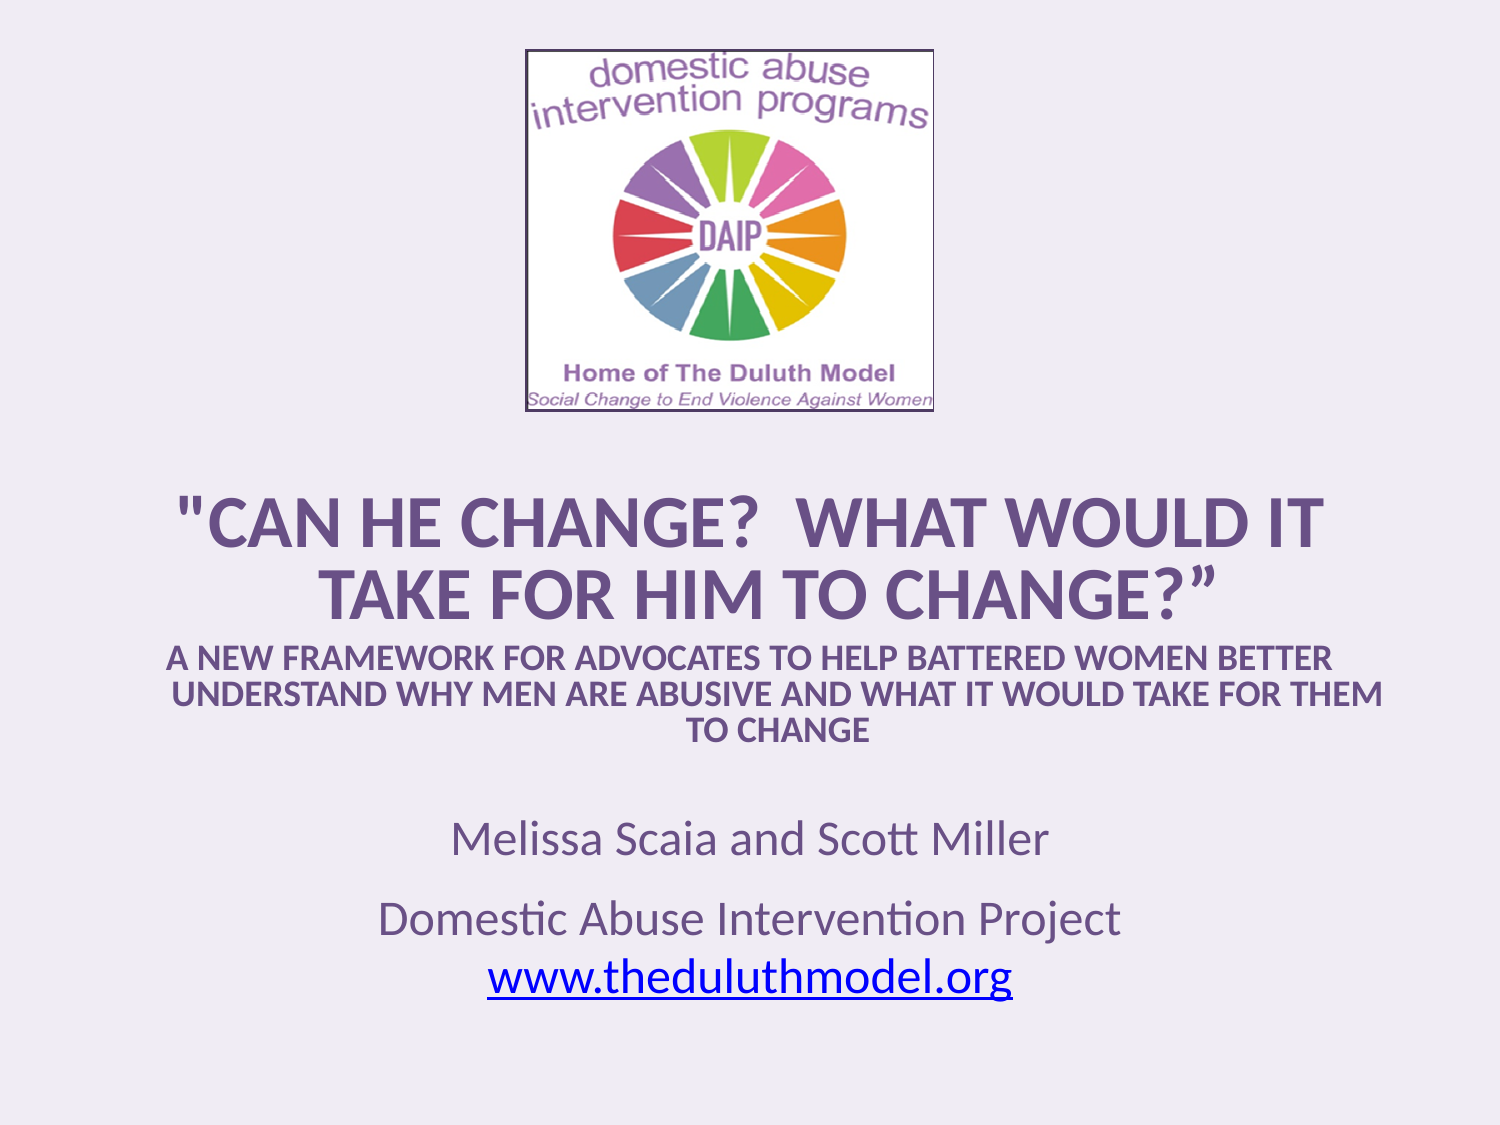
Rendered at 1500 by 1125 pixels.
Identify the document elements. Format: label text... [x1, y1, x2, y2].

picture [524, 49, 934, 412]
list "CAN HE CHANGE? WHAT WOULD IT TAKE FOR HIM TO CHANGE?” A NEW FRAMEWORK FOR ADVOCATES TO HELP BATTERED WOMEN BETTER UNDERSTAND WHY MEN ARE ABUSIVE AND WHAT IT WOULD TAKE FOR THEM TO CHANGE Melissa Scaia and Scott Miller Domestic Abuse Intervention Project www.theduluthmodel.org [74, 262, 1426, 1006]
